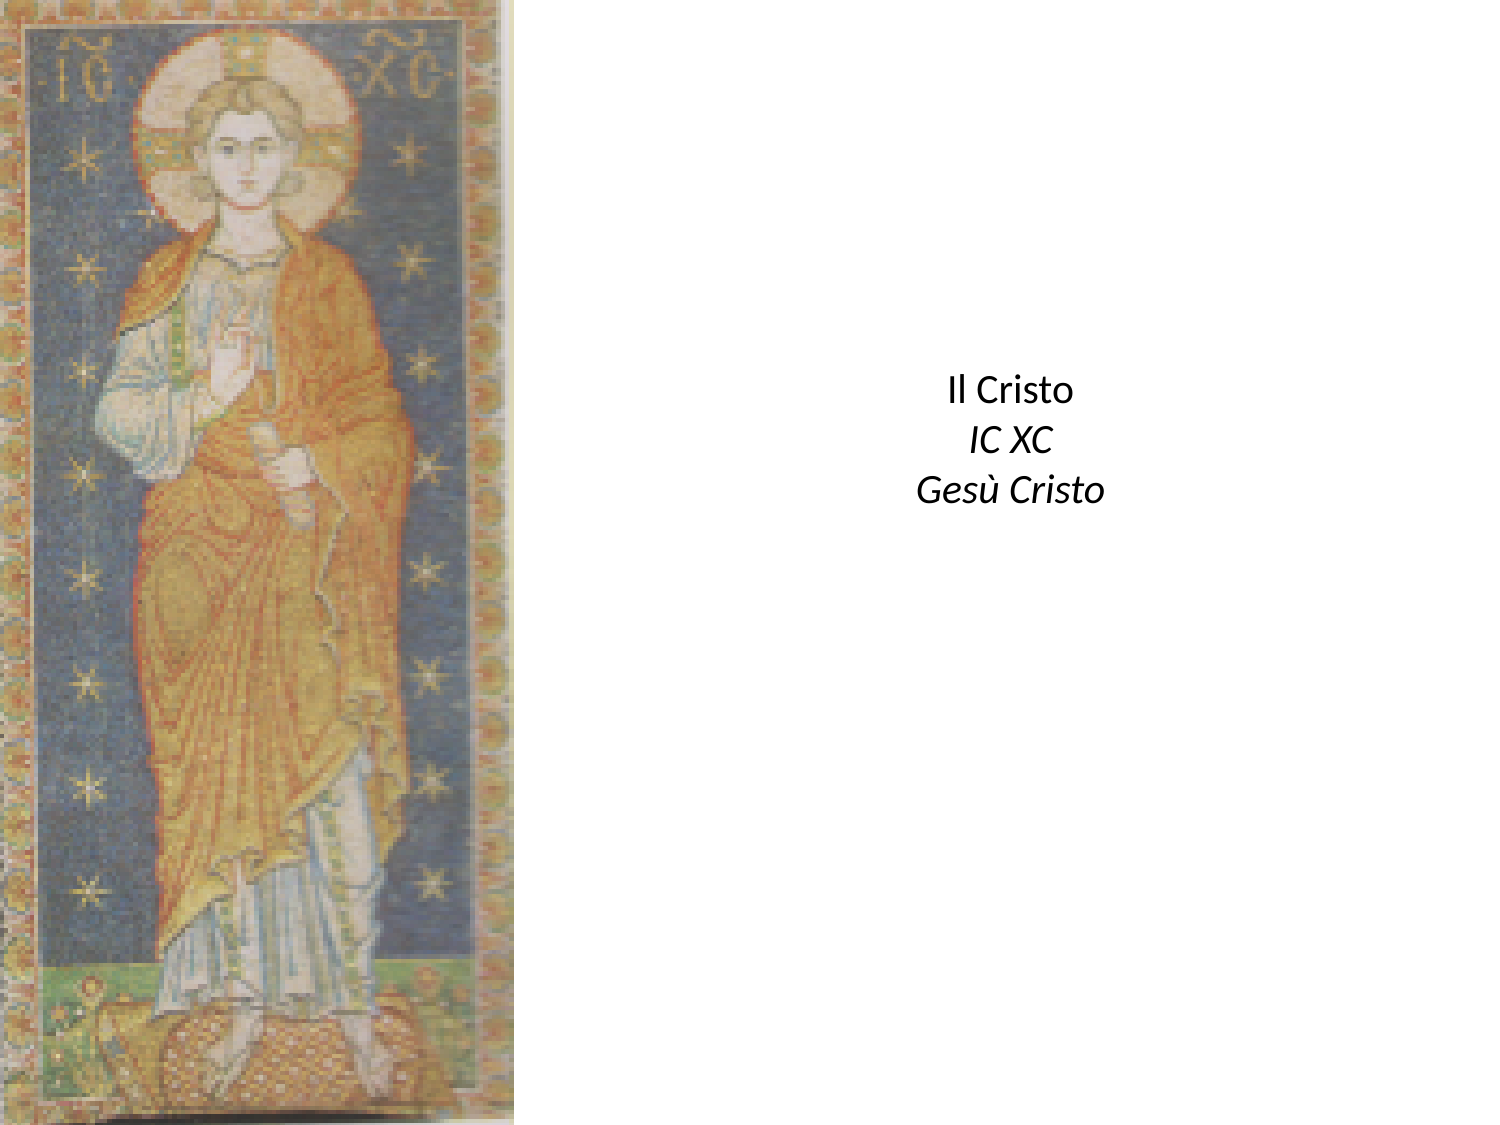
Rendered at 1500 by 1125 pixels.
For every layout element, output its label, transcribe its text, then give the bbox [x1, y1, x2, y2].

title Il Cristo IC XC Gesù Cristo [596, 45, 1425, 929]
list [0, 0, 514, 1125]
